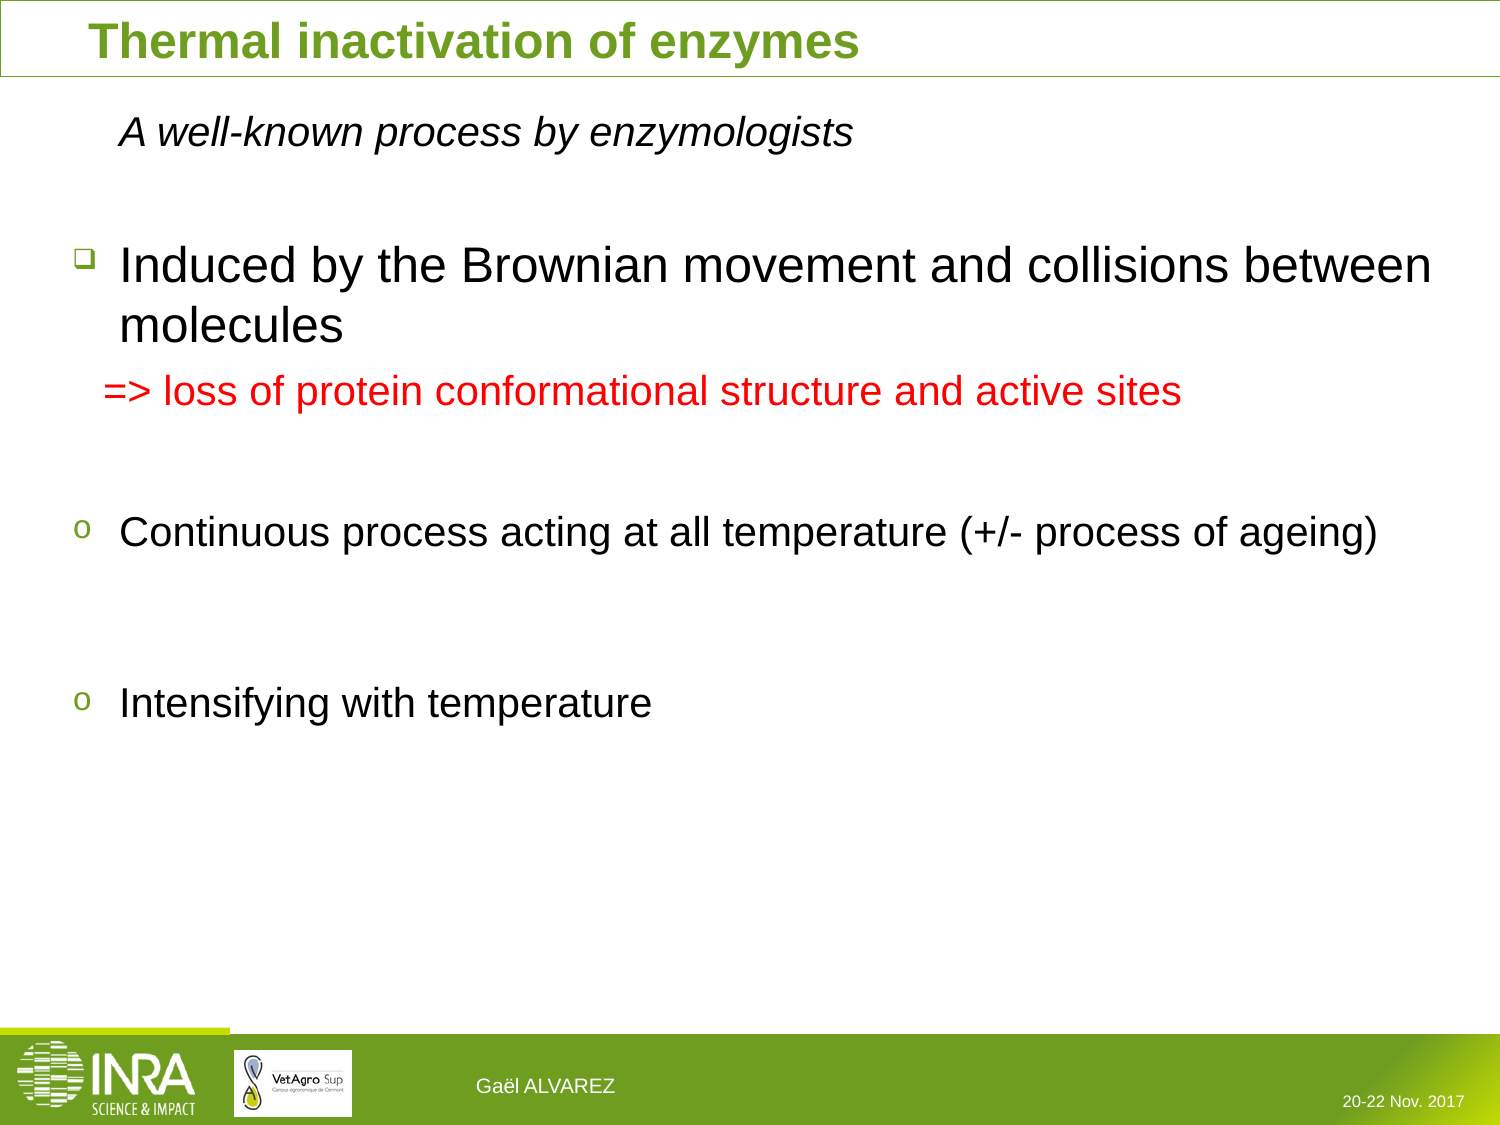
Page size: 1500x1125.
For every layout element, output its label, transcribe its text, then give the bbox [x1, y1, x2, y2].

picture [17, 1041, 195, 1115]
text_box => loss of protein conformational structure and active sites [88, 356, 1412, 422]
title Thermal inactivation of enzymes [0, 0, 1500, 77]
list Induced by the Brownian movement and collisions between molecules [0, 225, 1471, 390]
text_box Continuous process acting at all temperature (+/- process of ageing) [0, 497, 1471, 668]
text_box Intensifying with temperature [0, 668, 1471, 768]
text_box A well-known process by enzymologists [29, 97, 1500, 197]
picture [234, 1050, 352, 1117]
